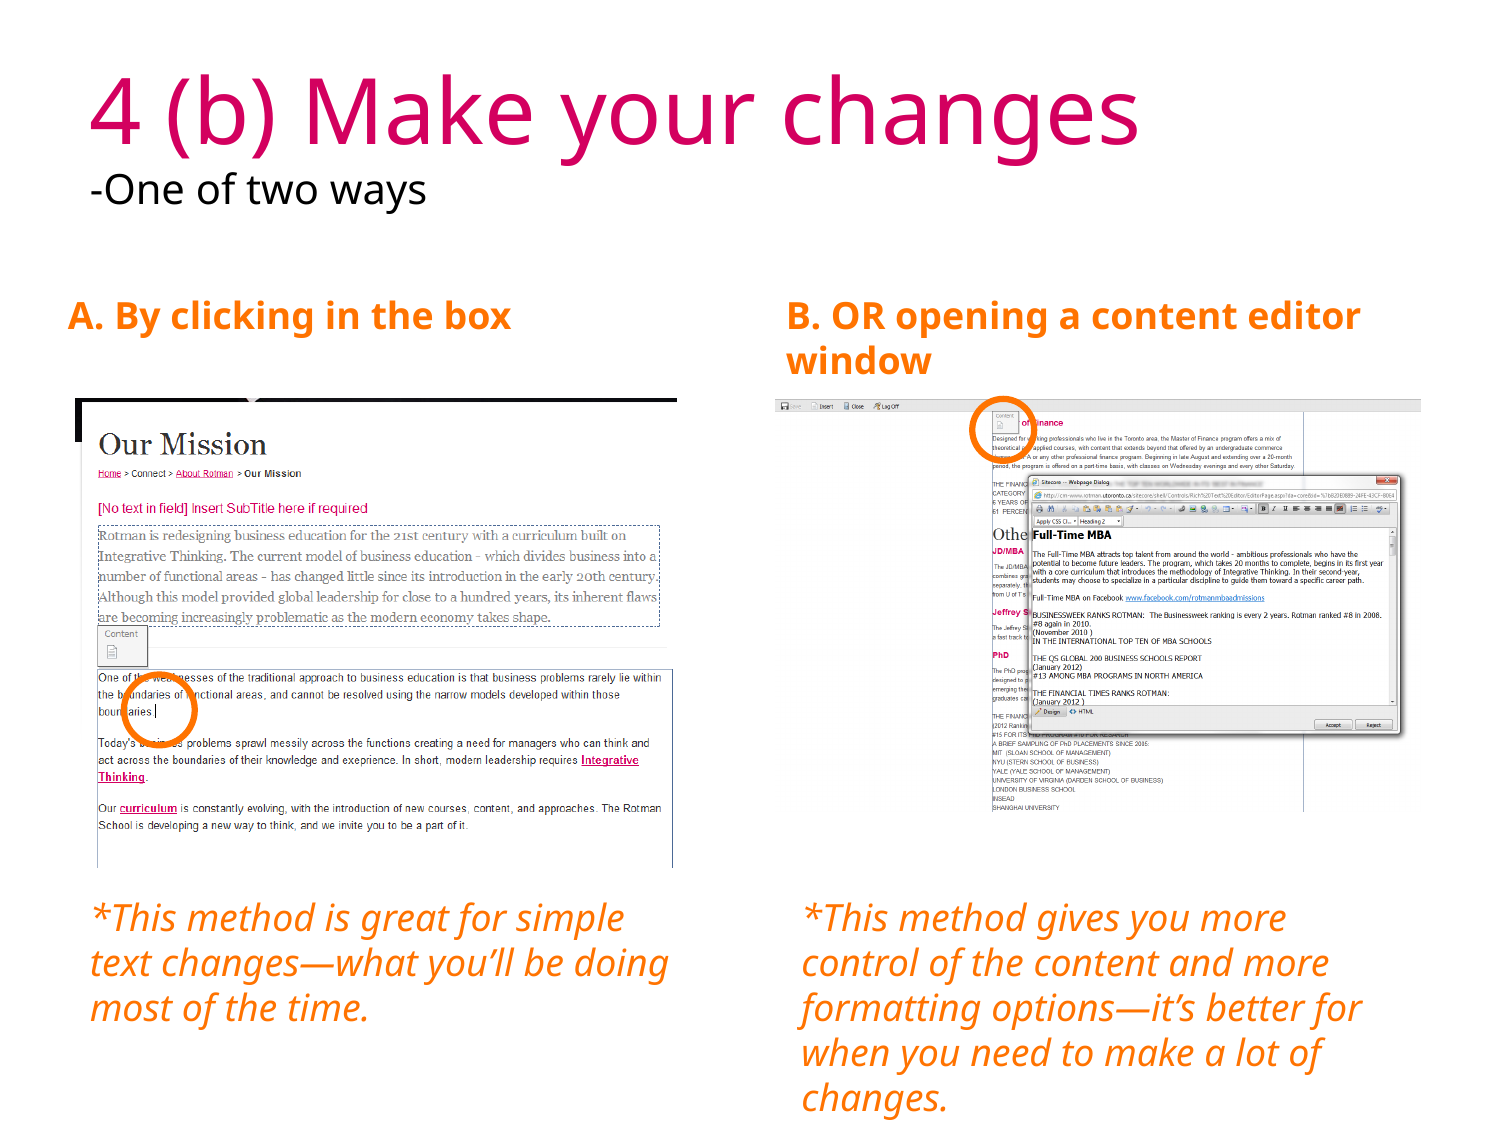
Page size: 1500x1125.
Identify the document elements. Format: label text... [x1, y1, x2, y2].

text_box *This method is great for simple text changes—what you’ll be doing most of the time. [75, 887, 699, 1037]
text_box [775, 398, 1421, 812]
text_box A. By clicking in the box [53, 284, 677, 345]
text_box 4 (b) Make your changes -One of two ways [74, 45, 1425, 233]
text_box B. OR opening a content editor window [771, 284, 1471, 390]
picture [74, 398, 677, 868]
text_box *This method gives you more control of the content and more formatting options—it’s better for when you need to make a lot of changes. [786, 887, 1410, 1125]
